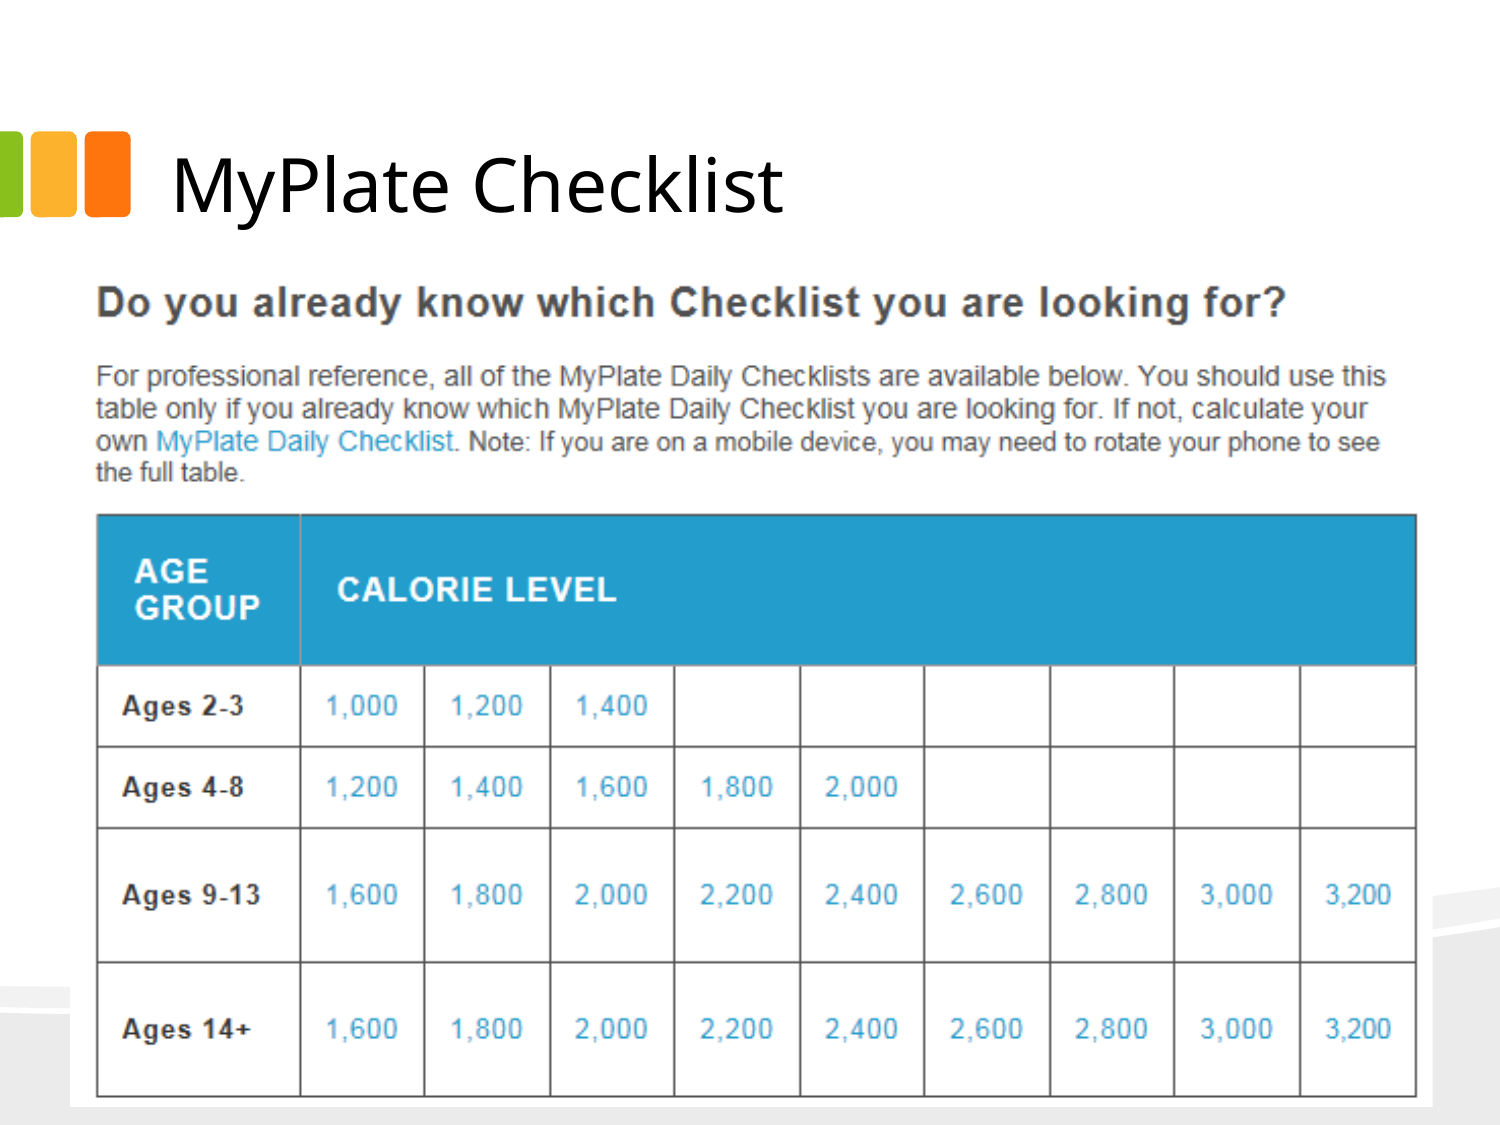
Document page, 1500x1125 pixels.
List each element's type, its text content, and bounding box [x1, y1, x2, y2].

picture [69, 252, 1433, 1108]
title MyPlate Checklist [150, 24, 1350, 238]
